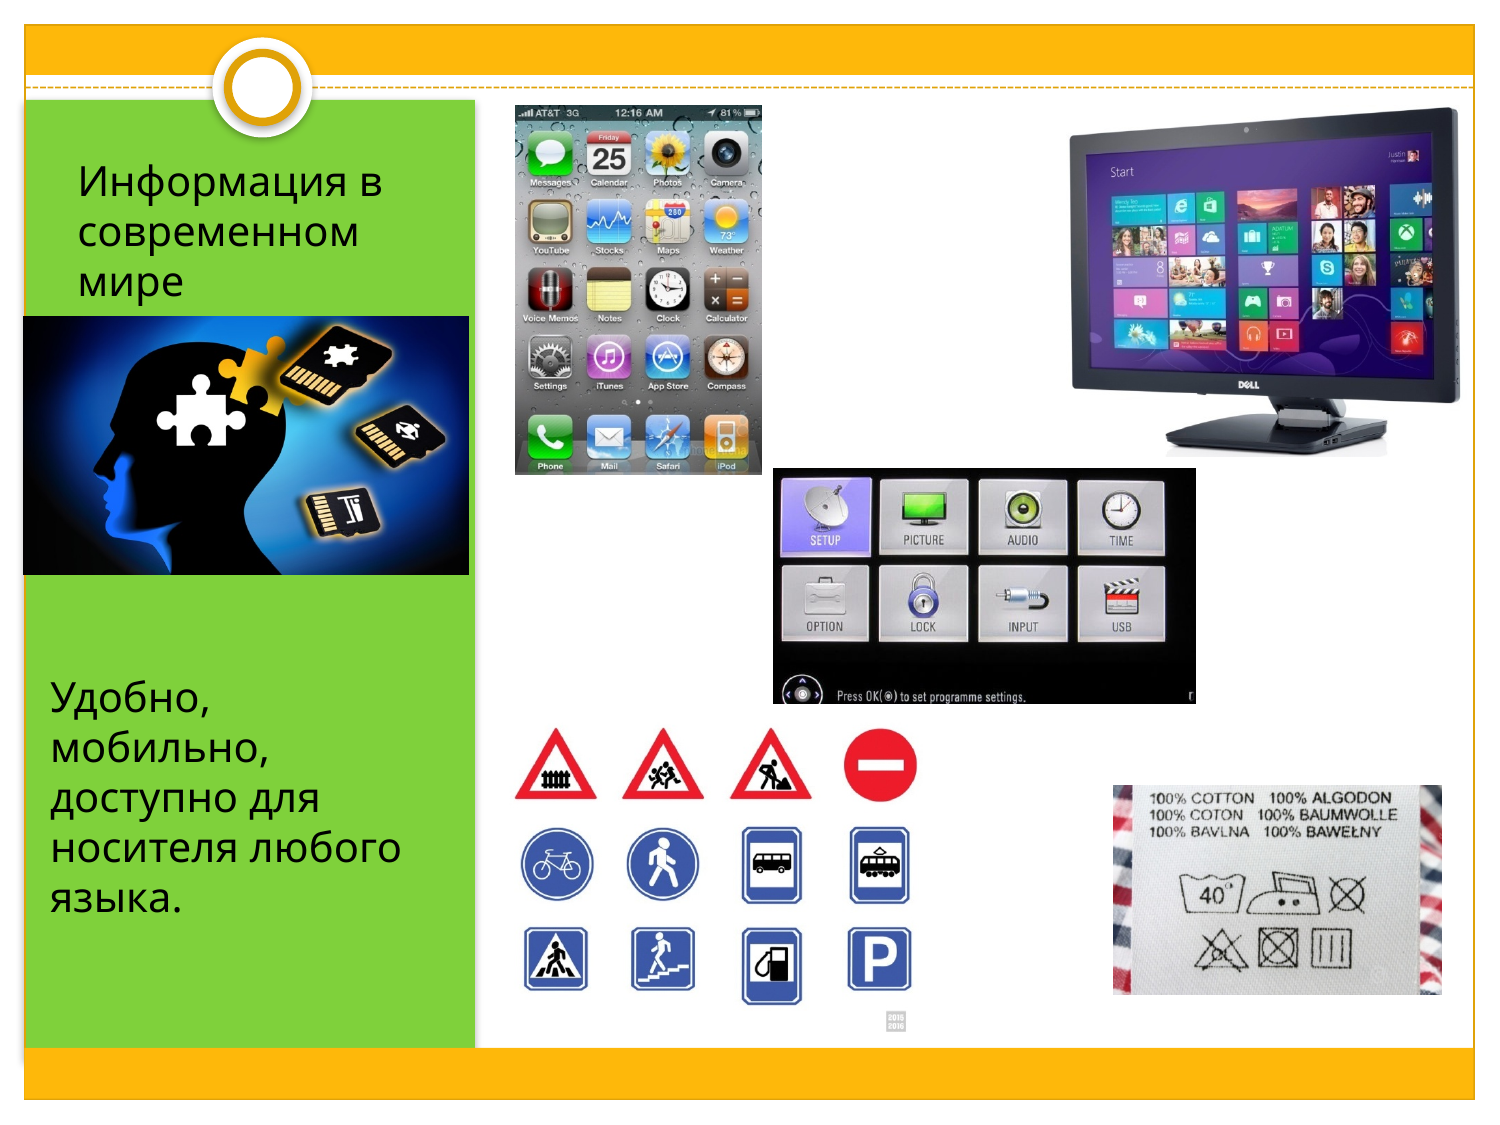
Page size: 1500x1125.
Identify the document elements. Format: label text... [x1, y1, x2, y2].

list Удобно, мобильно, доступно для носителя любого языка. [35, 584, 450, 1005]
picture [1112, 784, 1442, 995]
picture [491, 714, 940, 1032]
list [515, 105, 762, 475]
title Информация в современном мире [62, 149, 450, 313]
picture [23, 316, 469, 575]
picture [1066, 105, 1467, 458]
picture [773, 468, 1196, 704]
